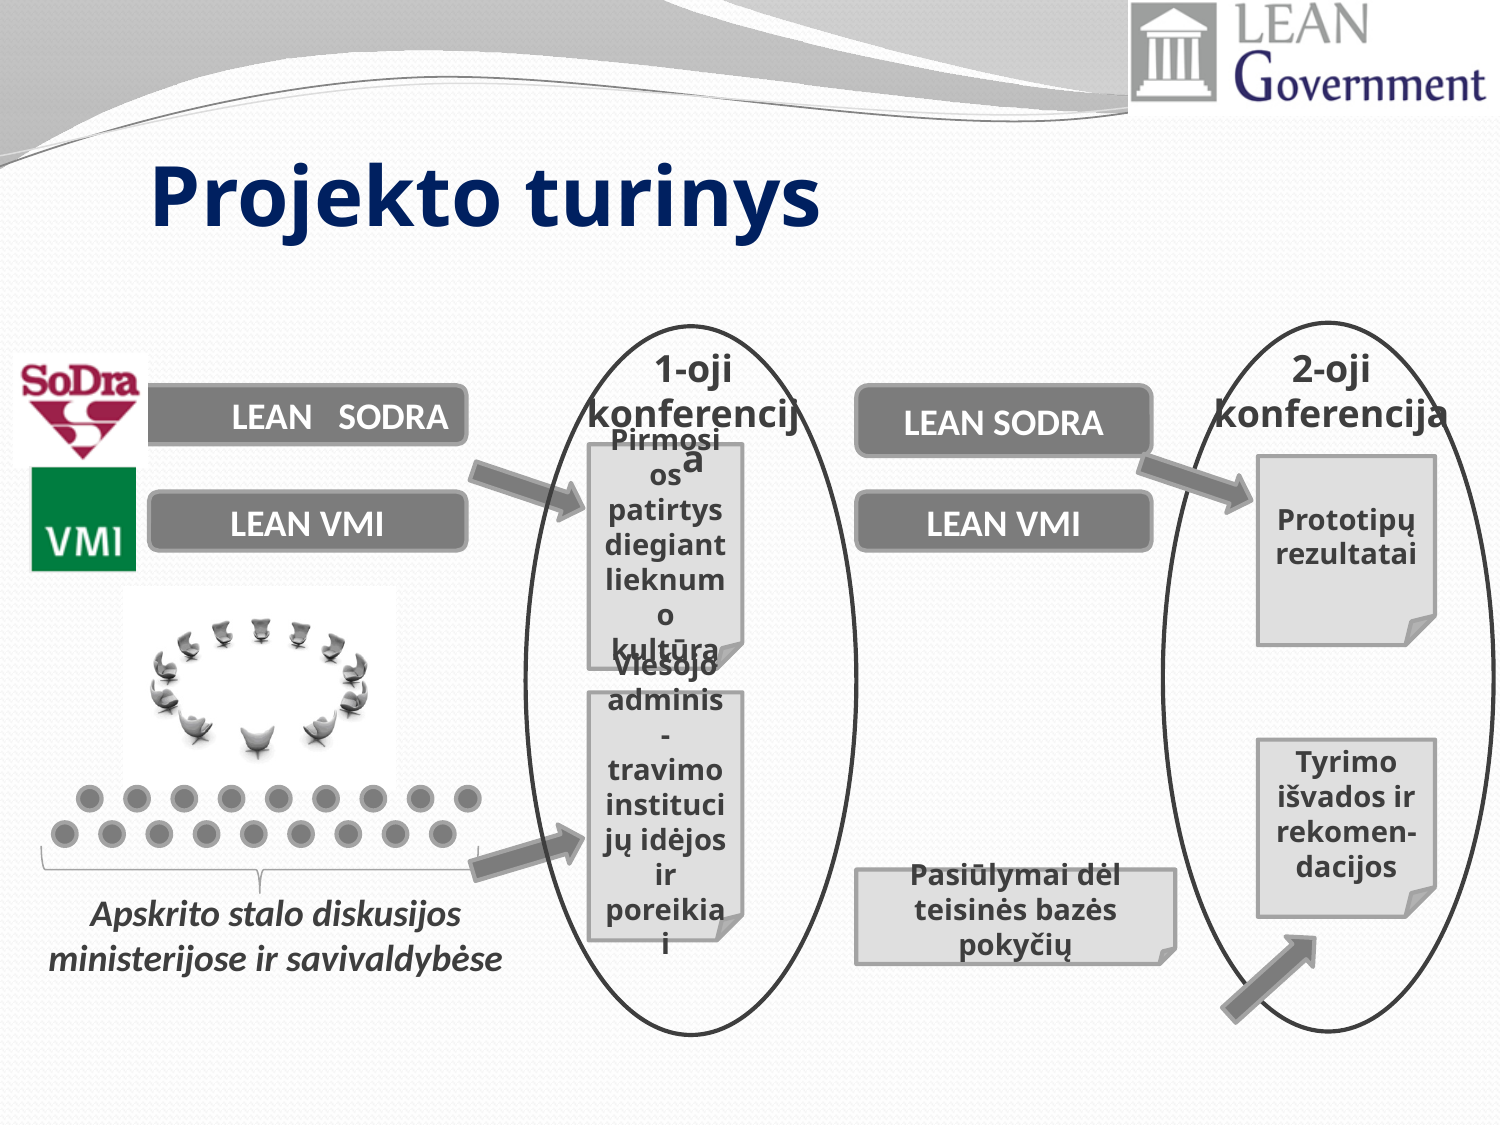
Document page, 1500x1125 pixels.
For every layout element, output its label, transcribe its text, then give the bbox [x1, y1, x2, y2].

text_box [334, 820, 363, 845]
text_box Prototipų rezultatai [1255, 454, 1438, 648]
text_box Pasiūlymai dėl teisinės bazės pokyčių [854, 867, 1178, 967]
text_box [467, 838, 546, 883]
text_box [428, 820, 457, 845]
text_box [1135, 451, 1254, 515]
text_box LEAN SODRA [154, 383, 469, 447]
text_box [644, 324, 738, 338]
text_box LEAN VMI [854, 489, 1154, 553]
text_box [98, 820, 126, 845]
text_box [239, 820, 268, 845]
text_box [50, 820, 79, 845]
text_box LEAN SODRA [854, 383, 1154, 459]
text_box [266, 804, 292, 813]
text_box Tyrimo išvados ir rekomen-dacijos [1255, 737, 1438, 919]
picture [1128, 0, 1500, 116]
text_box [381, 820, 410, 845]
text_box LEAN VMI [146, 489, 469, 553]
text_box [1160, 443, 1496, 1034]
text_box Apskrito stalo diskusijos ministerijose ir savivaldybėse [33, 881, 519, 987]
text_box [313, 804, 339, 813]
text_box [192, 820, 221, 845]
text_box 1-oji konferencija [565, 338, 822, 488]
text_box [406, 784, 435, 813]
text_box [467, 459, 550, 508]
text_box [40, 845, 480, 881]
text_box [453, 784, 482, 813]
text_box [218, 804, 245, 813]
text_box [360, 804, 387, 813]
picture [123, 585, 396, 791]
text_box [171, 804, 198, 813]
text_box [1276, 320, 1380, 338]
title Projekto turinys [148, 115, 1438, 244]
text_box 2-oji konferencija [1196, 338, 1467, 443]
text_box [75, 784, 104, 813]
text_box [523, 445, 859, 1038]
text_box [1219, 934, 1317, 1025]
picture [12, 353, 148, 573]
text_box [123, 802, 150, 813]
text_box [287, 820, 315, 845]
text_box [145, 820, 174, 845]
